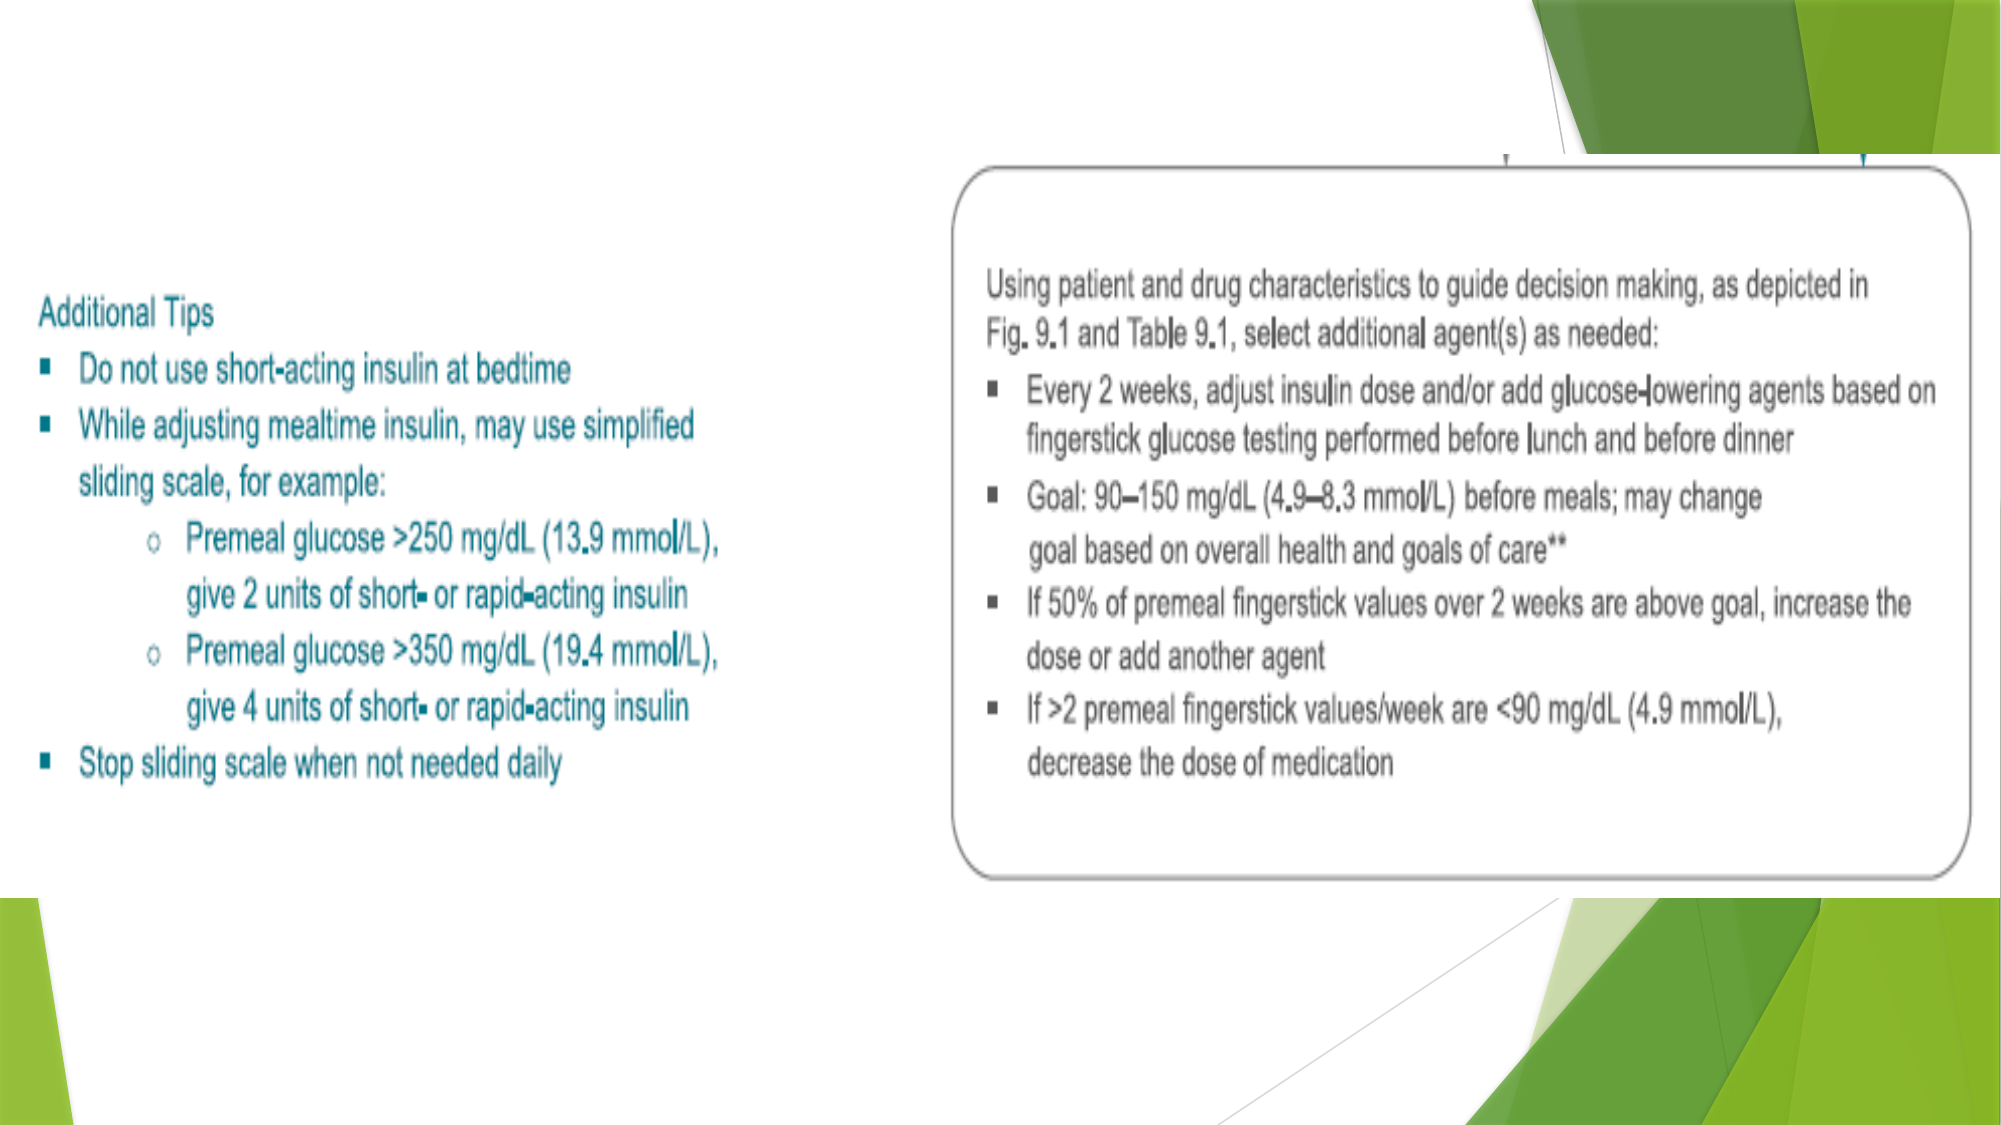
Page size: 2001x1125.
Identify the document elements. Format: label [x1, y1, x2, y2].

picture [0, 153, 2000, 899]
